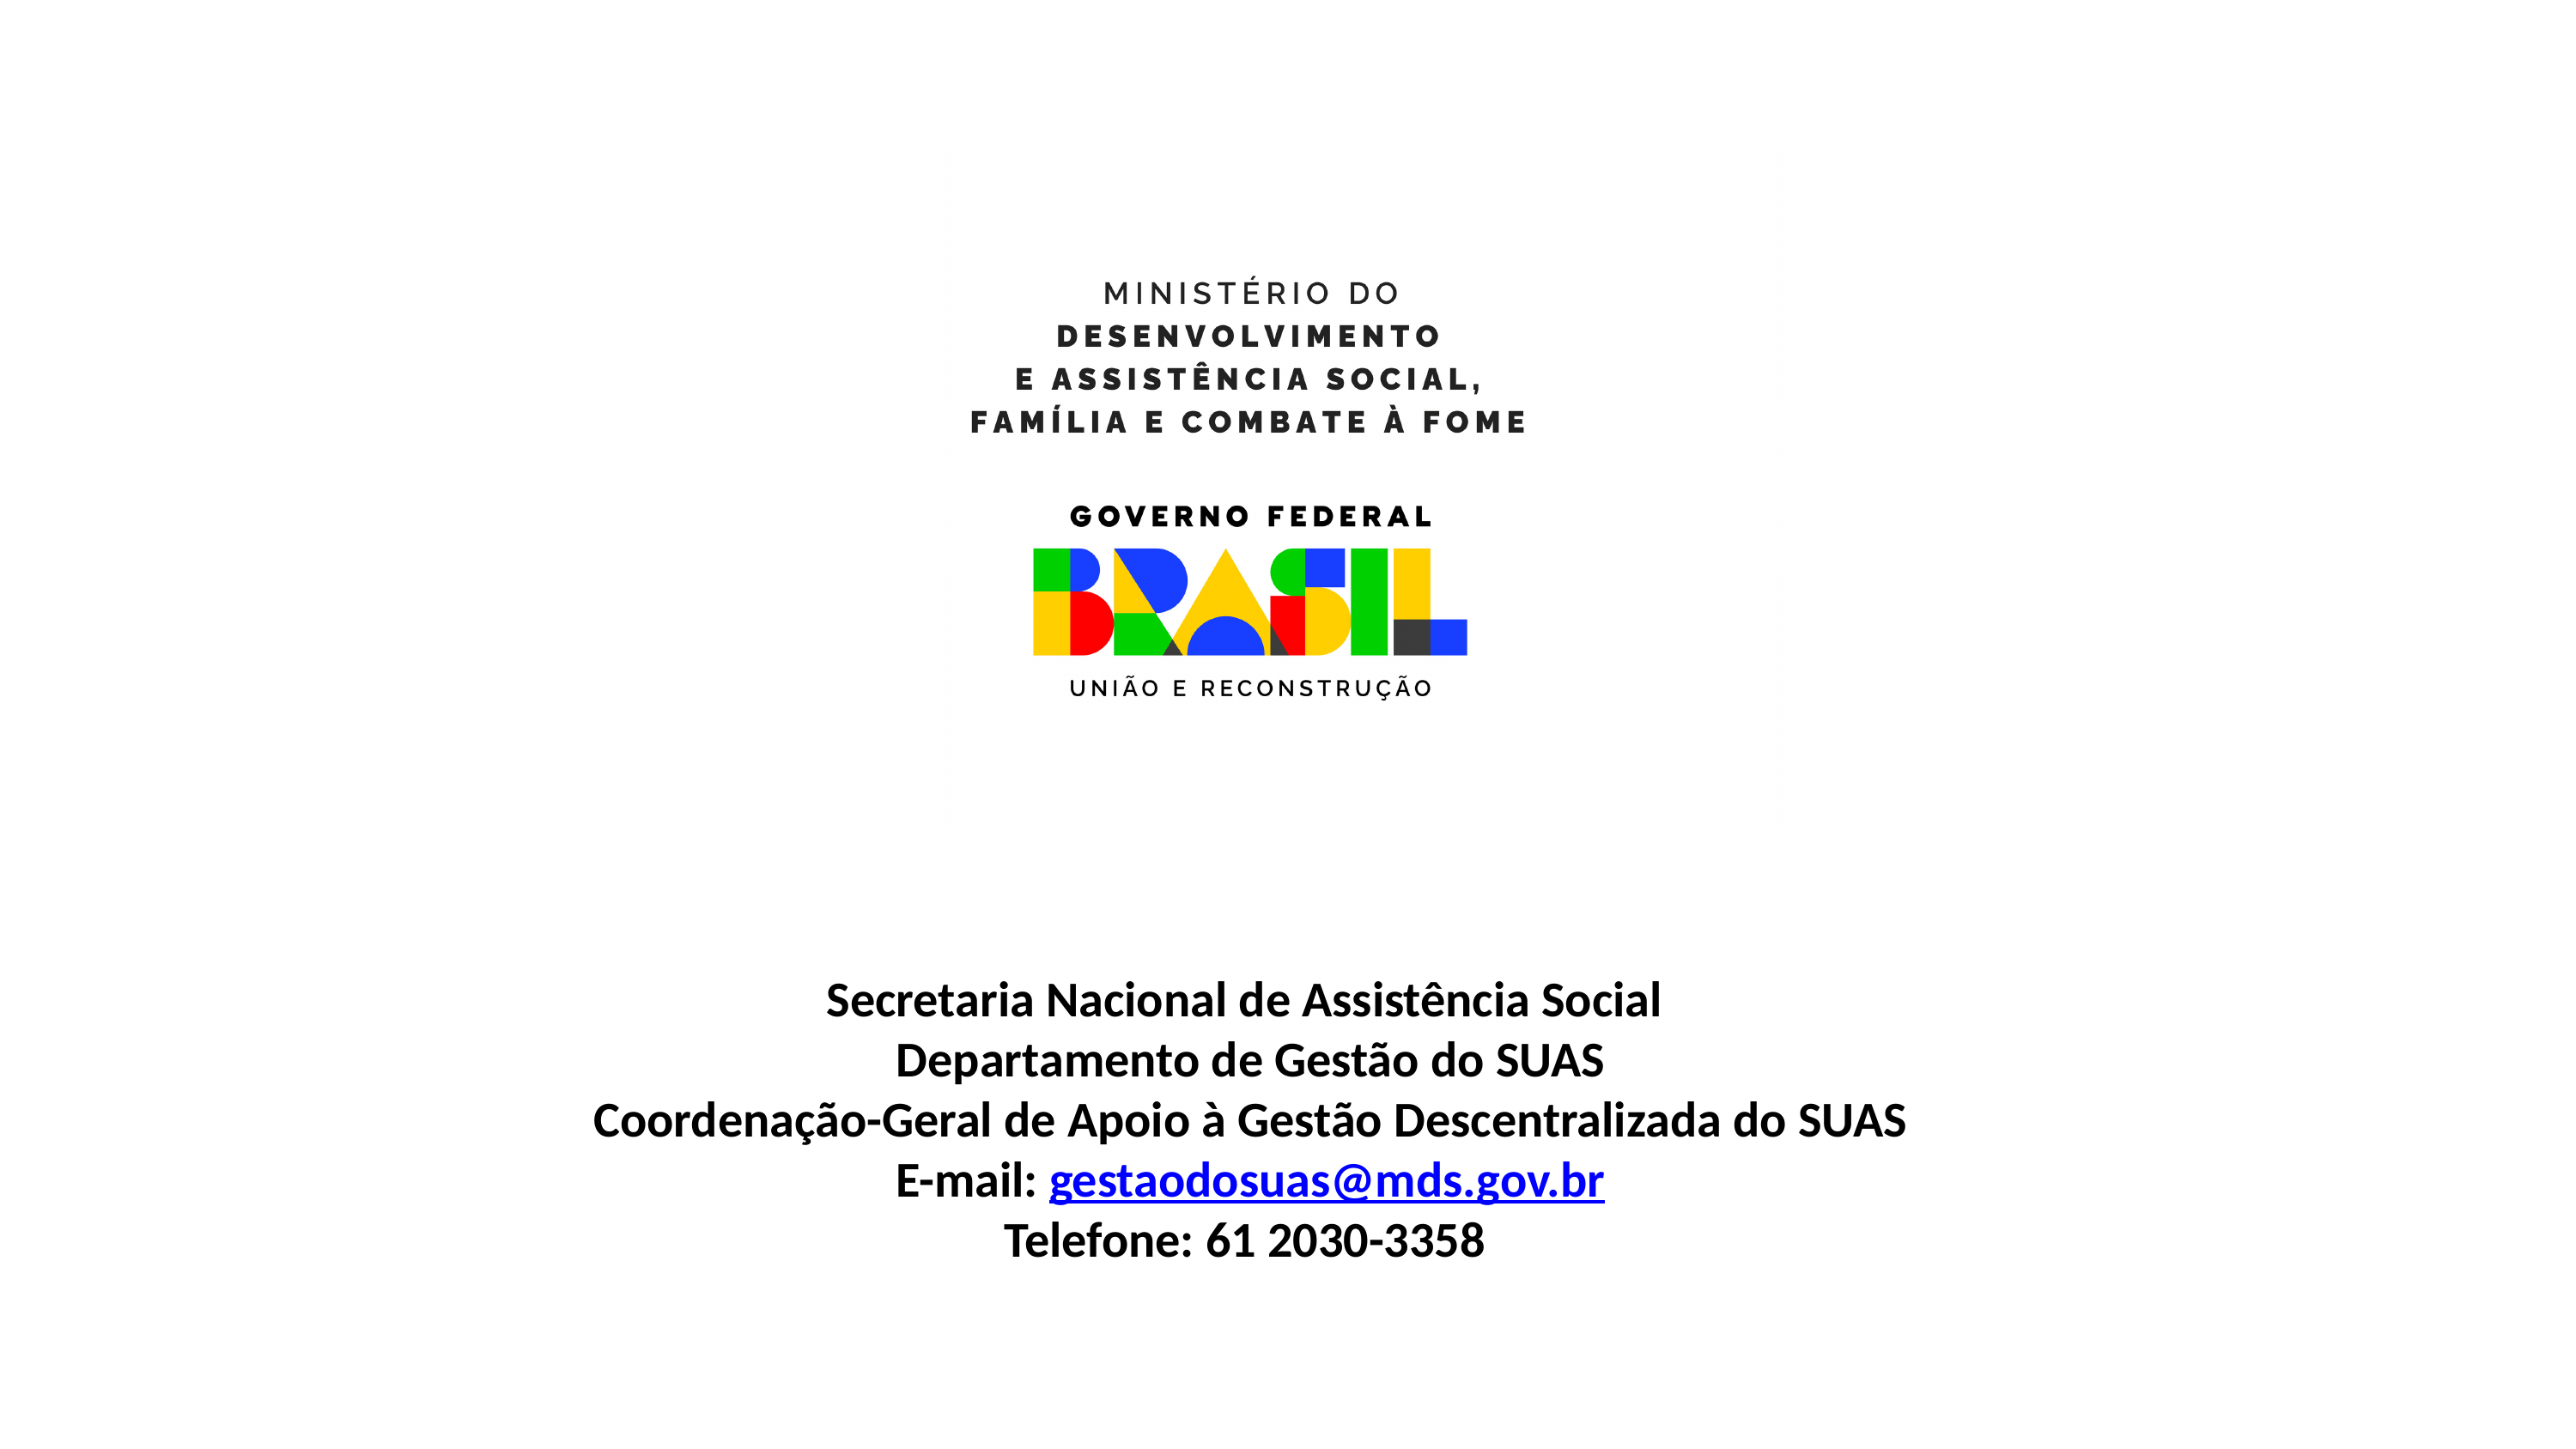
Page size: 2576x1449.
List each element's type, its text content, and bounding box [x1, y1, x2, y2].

text_box Secretaria Nacional de Assistência Social Departamento de Gestão do SUAS Coordenação-Geral de Apoio à Gestão Descentralizada do SUAS E-mail: gestaodosuas@mds.gov.br Telefone: 61 2030-3358 [198, 960, 2303, 1274]
text_box [654, 149, 1847, 827]
